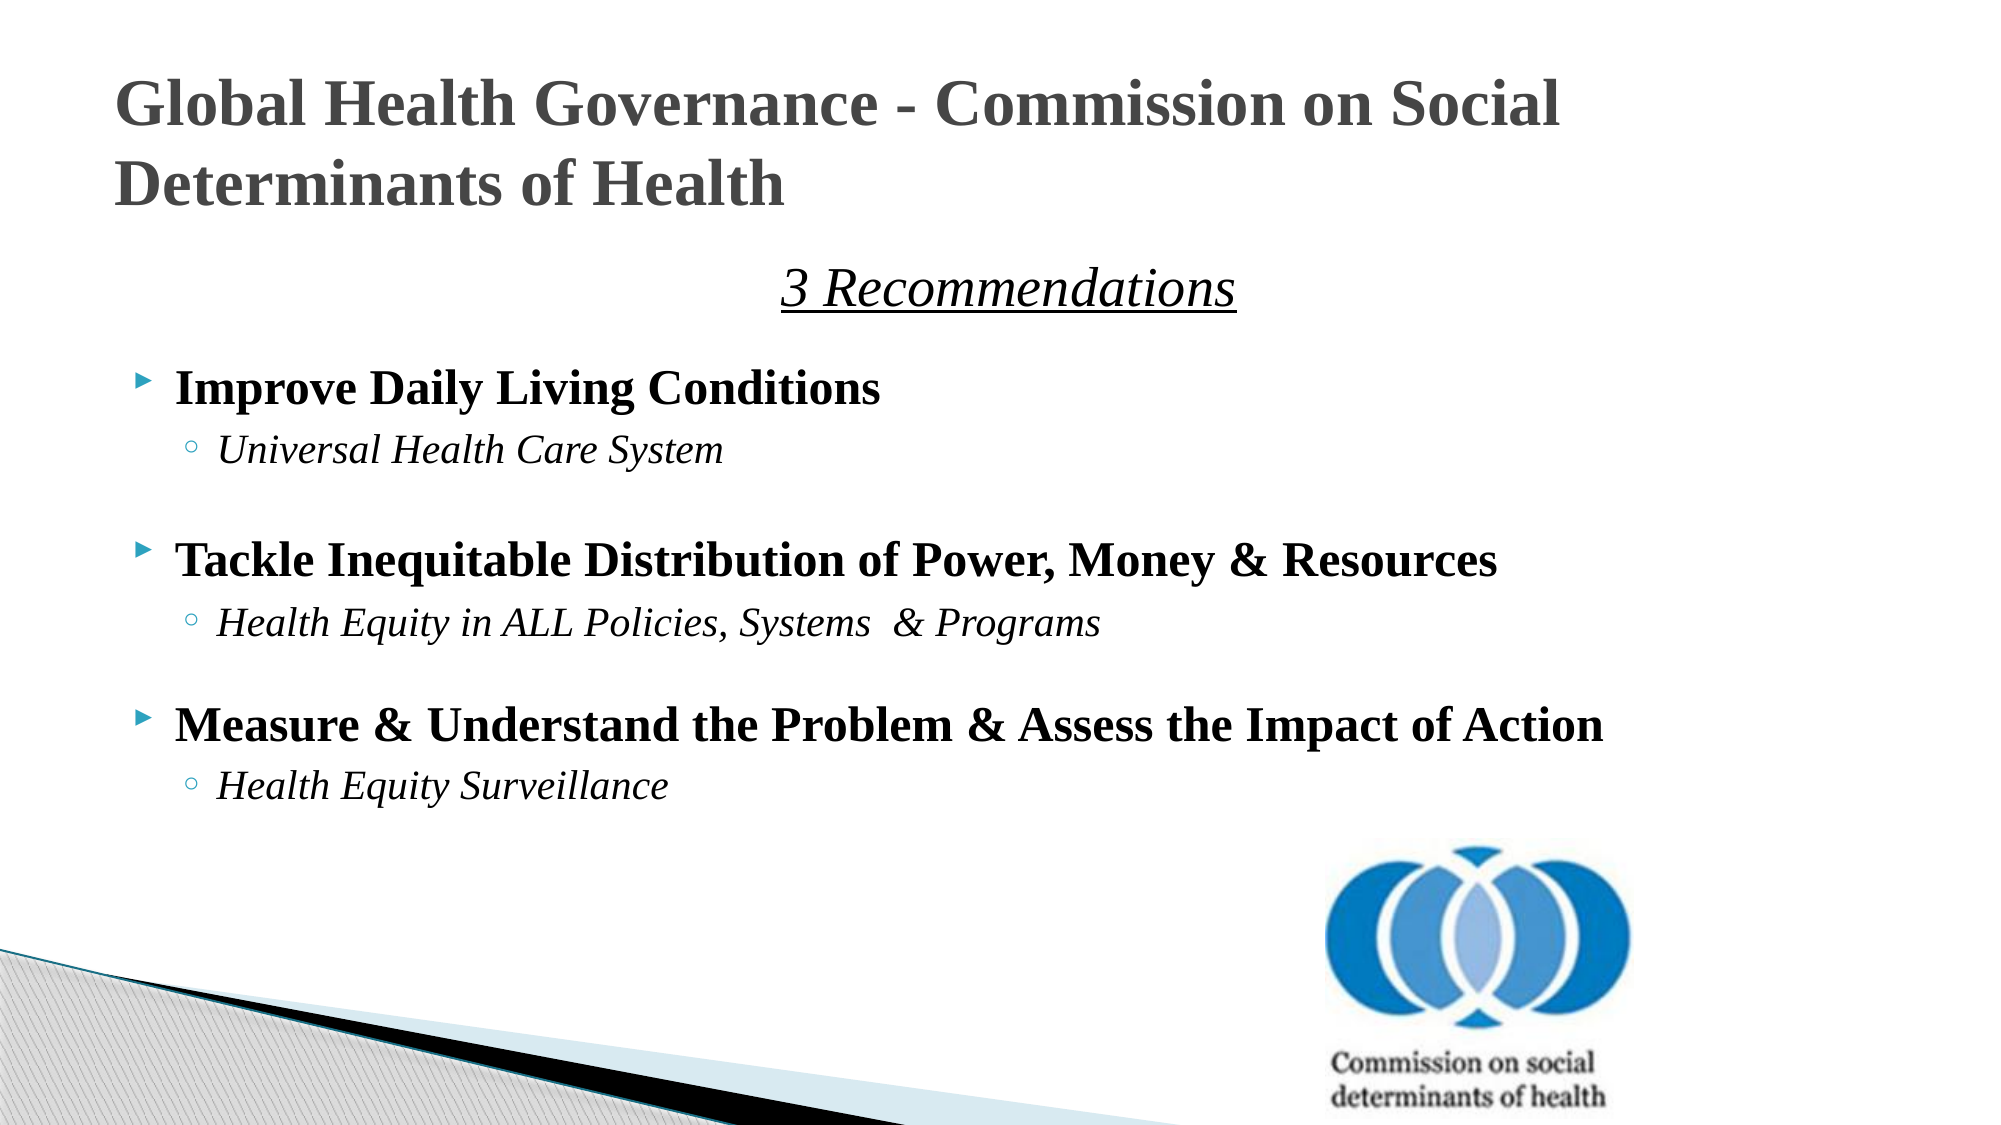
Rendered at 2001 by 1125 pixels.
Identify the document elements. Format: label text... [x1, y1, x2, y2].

picture [1324, 838, 1634, 1120]
list 3 Recommendations Improve Daily Living Conditions Universal Health Care System Tackle Inequitable Distribution of Power, Money & Resources Health Equity in ALL Policies, Systems & Programs Measure & Understand the Problem & Assess the Impact of Action Health Equity Surveillance [99, 243, 1900, 986]
title Global Health Governance - Commission on Social Determinants of Health [99, 45, 1900, 233]
